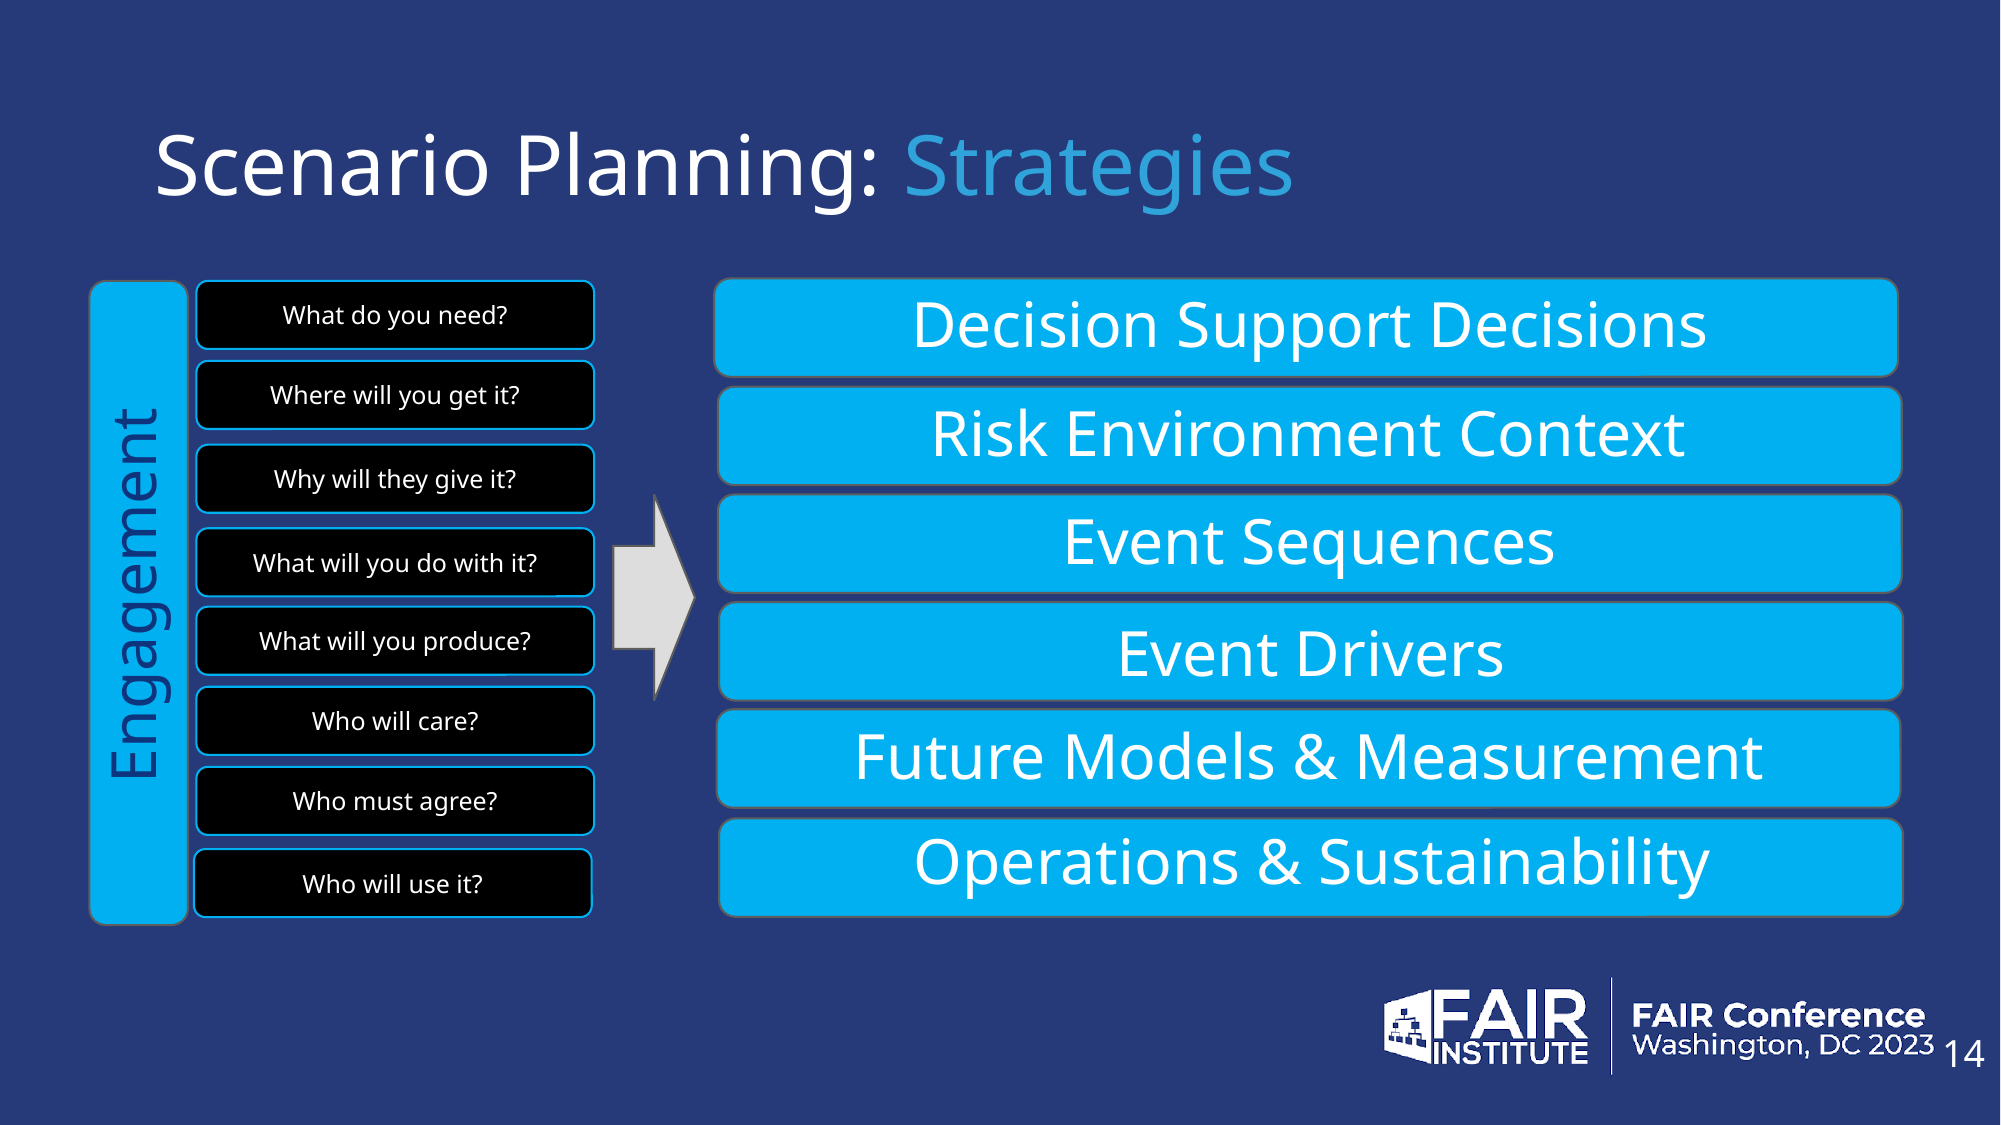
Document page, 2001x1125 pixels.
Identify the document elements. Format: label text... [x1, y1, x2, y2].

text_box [86, 276, 1905, 926]
title Scenario Planning: Strategies [139, 59, 1865, 276]
slide_number 14 [1887, 1022, 2000, 1082]
picture [0, 0, 2001, 1125]
